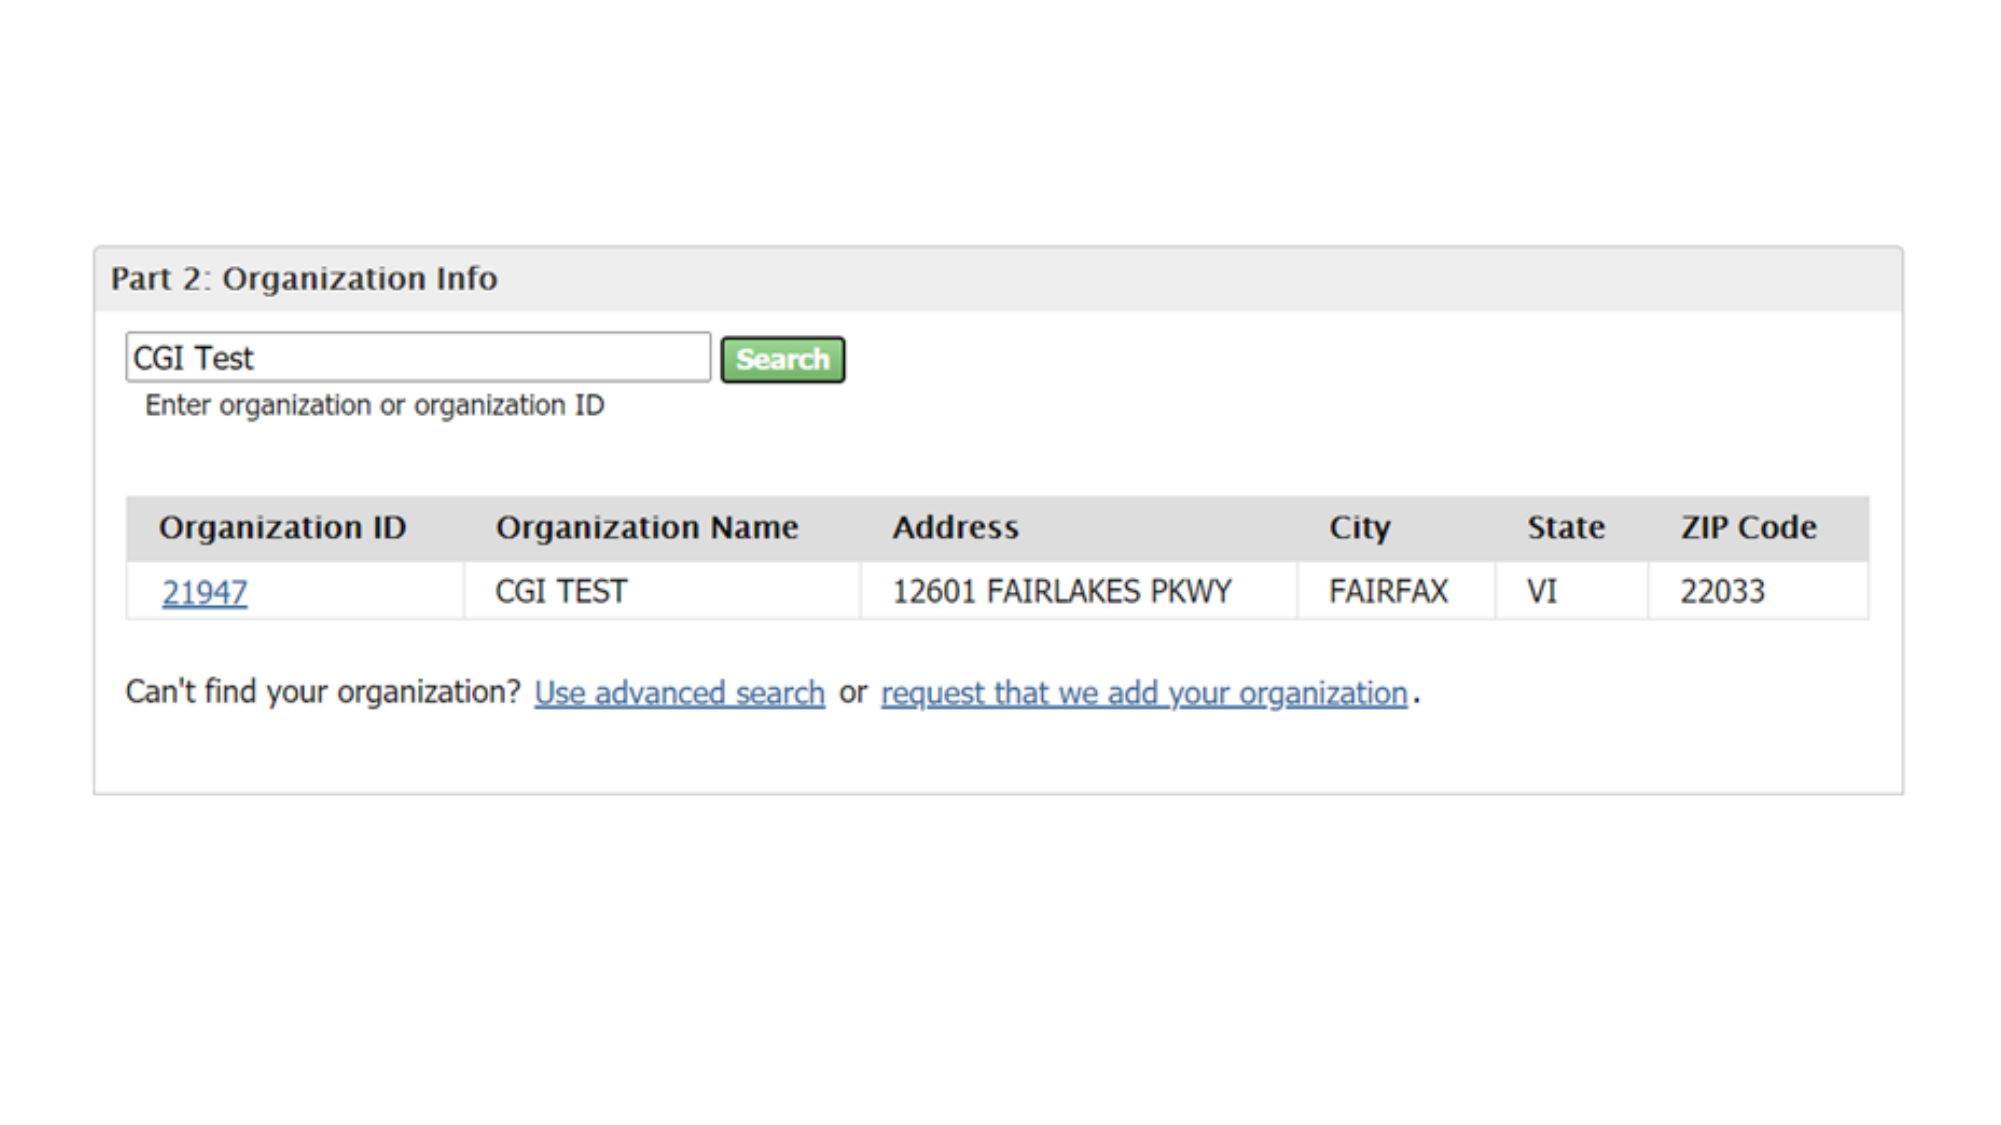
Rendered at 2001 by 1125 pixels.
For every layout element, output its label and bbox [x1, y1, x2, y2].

picture [72, 226, 1928, 822]
